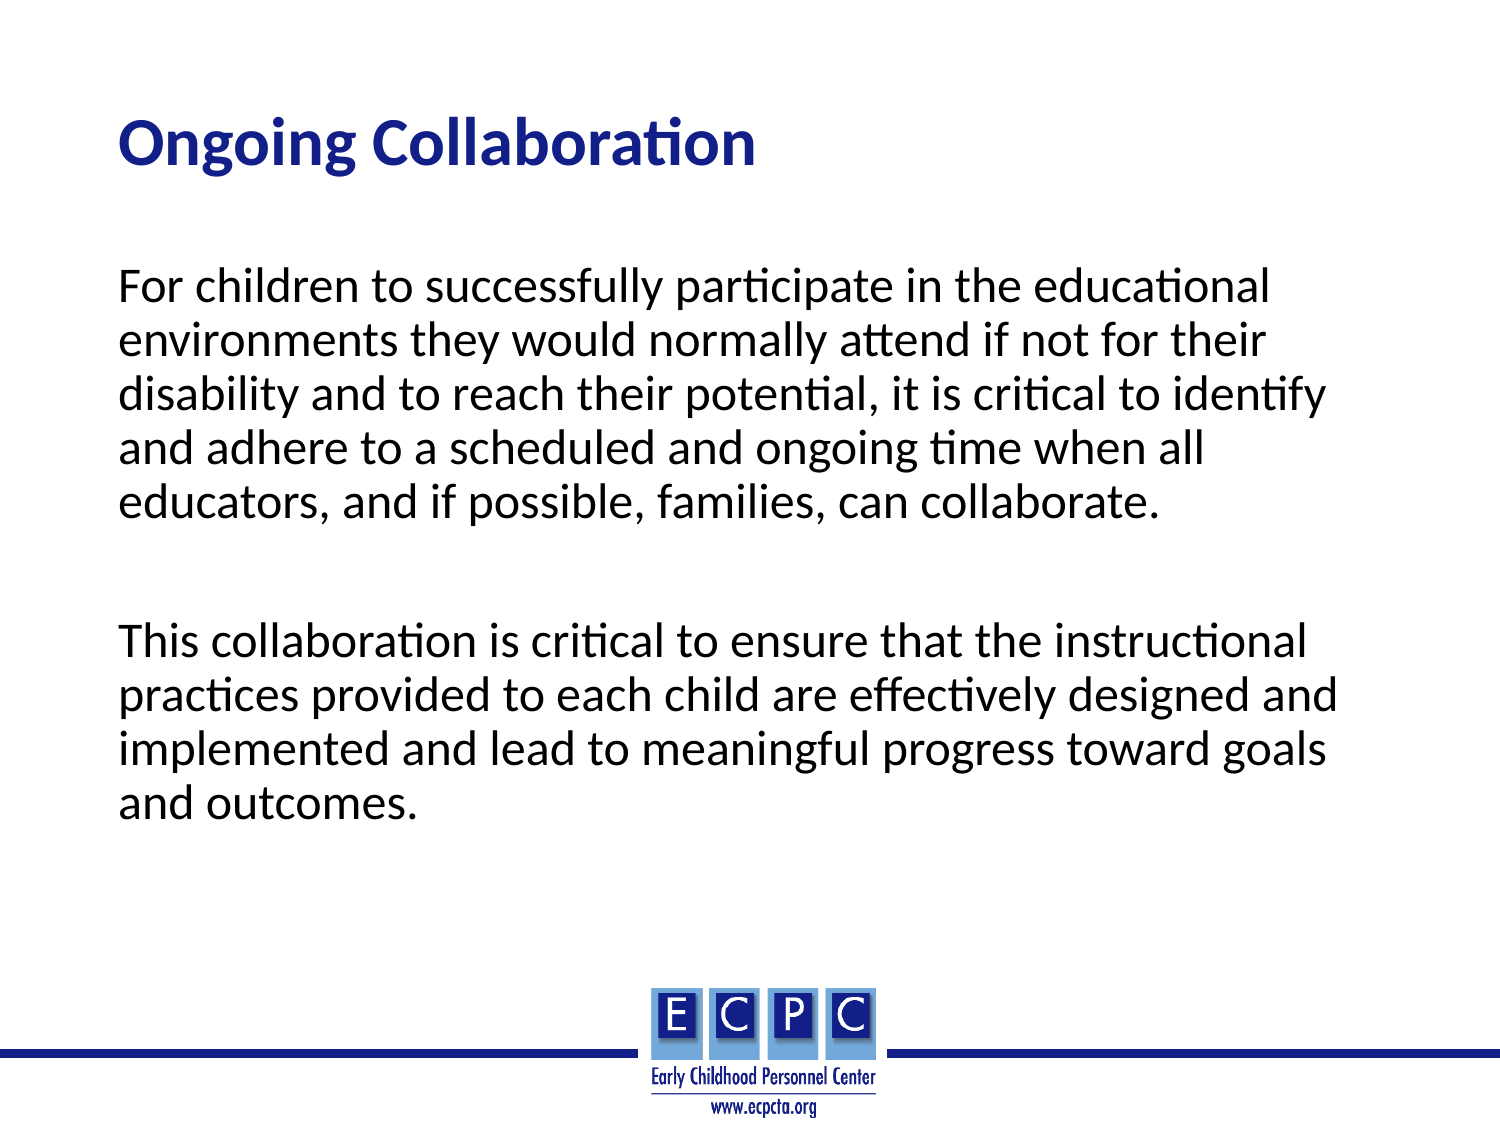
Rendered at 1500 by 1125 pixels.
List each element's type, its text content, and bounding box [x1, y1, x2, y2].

title Ongoing Collaboration [103, 34, 1397, 251]
picture [651, 988, 876, 1118]
list For children to successfully participate in the educational environments they would normally attend if not for their disability and to reach their potential, it is critical to identify and adhere to a scheduled and ongoing time when all educators, and if possible, families, can collaborate. This collaboration is critical to ensure that the instructional practices provided to each child are effectively designed and implemented and lead to meaningful progress toward goals and outcomes. [103, 251, 1397, 966]
